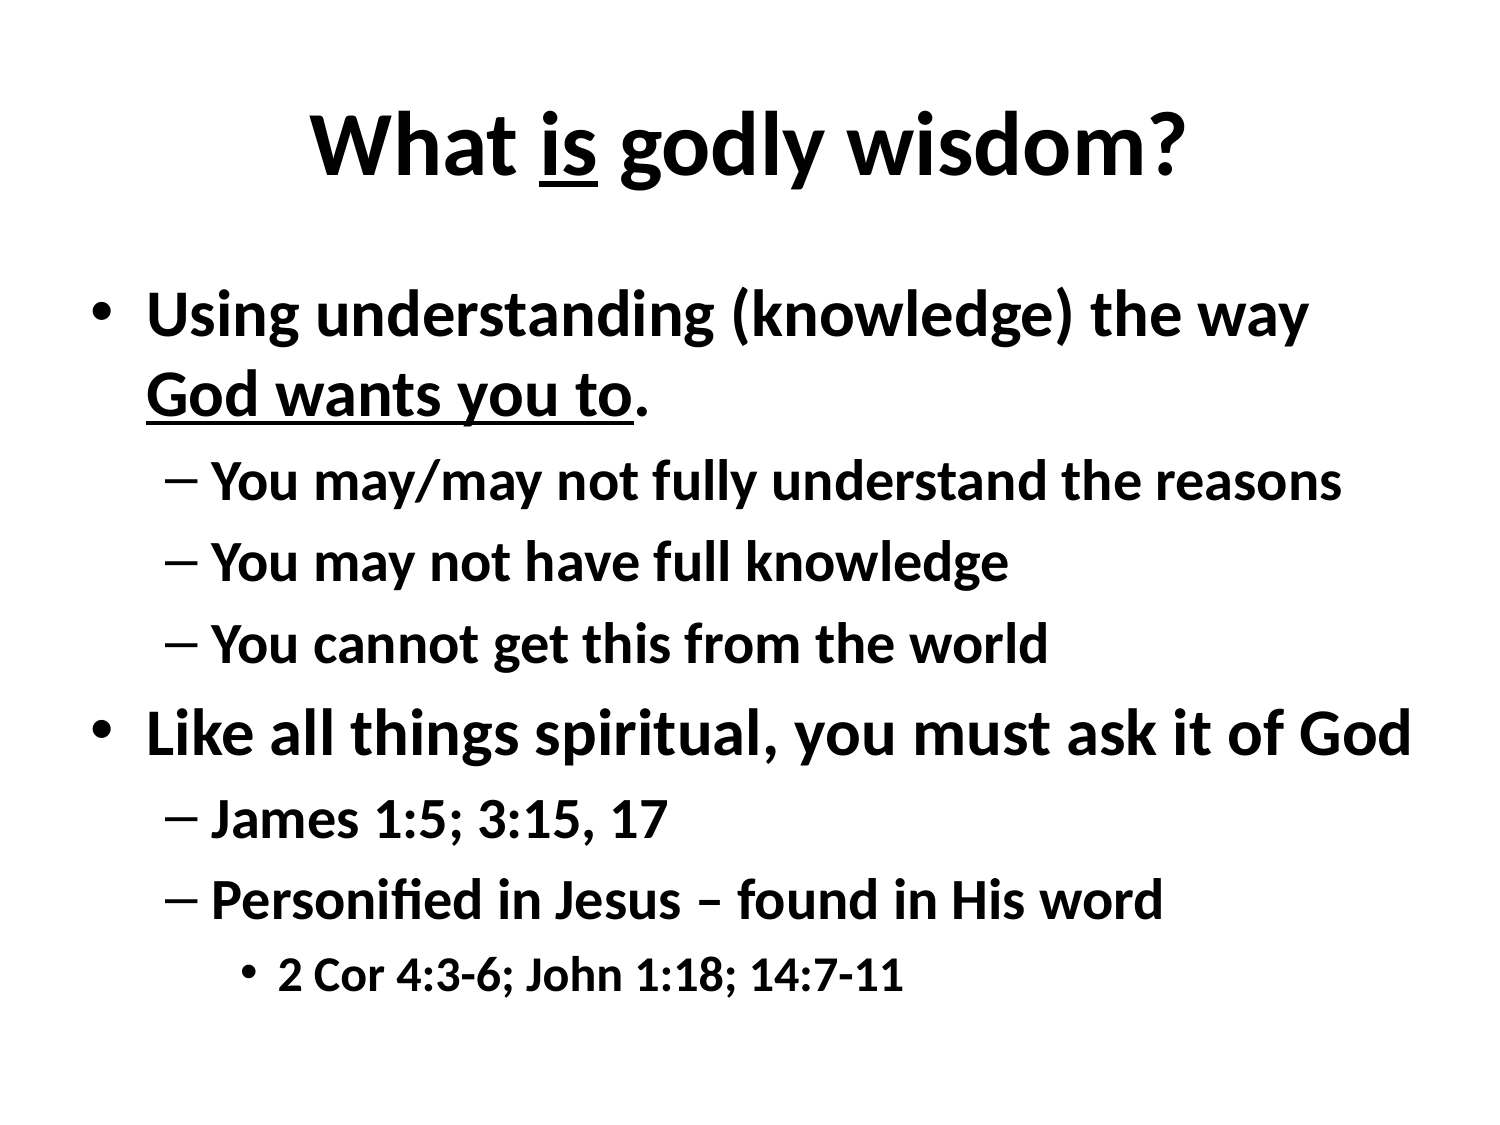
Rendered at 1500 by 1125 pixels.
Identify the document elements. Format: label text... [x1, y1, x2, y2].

list Using understanding (knowledge) the way God wants you to. You may/may not fully understand the reasons You may not have full knowledge You cannot get this from the world Like all things spiritual, you must ask it of God James 1:5; 3:15, 17 Personified in Jesus – found in His word 2 Cor 4:3-6; John 1:18; 14:7-11 [75, 262, 1438, 1125]
title What is godly wisdom? [75, 45, 1425, 233]
